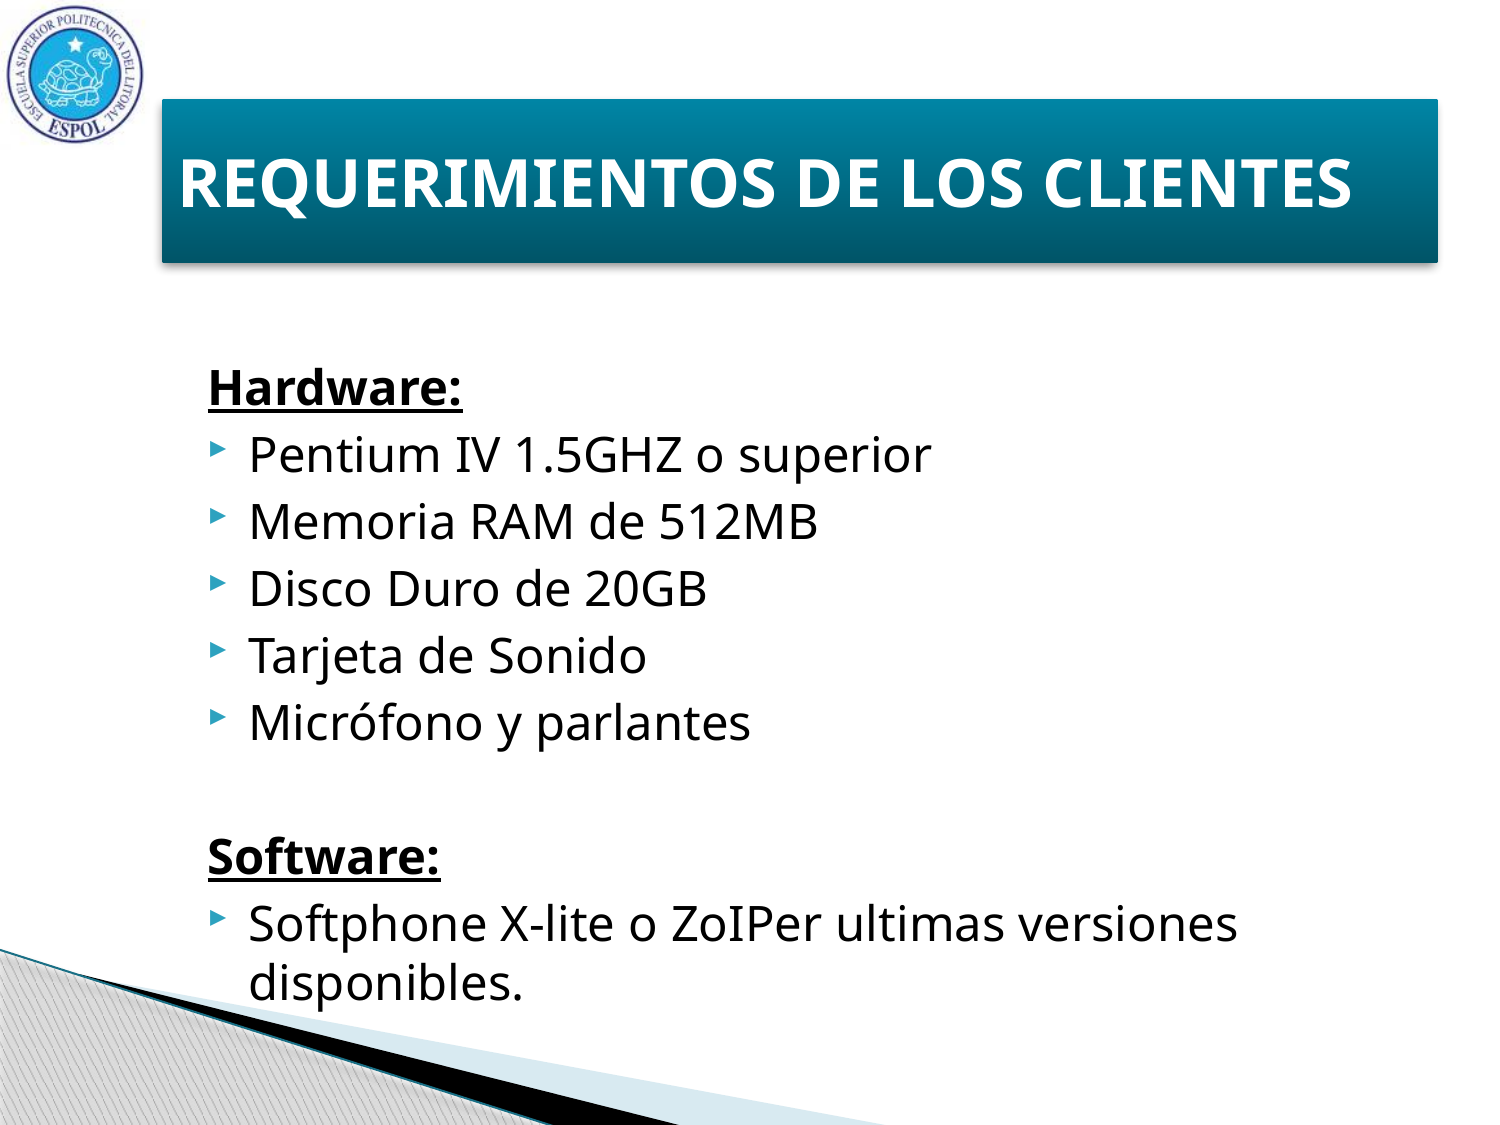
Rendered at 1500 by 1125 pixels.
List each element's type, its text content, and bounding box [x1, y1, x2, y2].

picture [0, 0, 151, 151]
list Hardware: Pentium IV 1.5GHZ o superior Memoria RAM de 512MB Disco Duro de 20GB Tarjeta de Sonido Micrófono y parlantes Software: Softphone X-lite o ZoIPer ultimas versiones disponibles. [174, 275, 1388, 1018]
title REQUERIMIENTOS DE LOS CLIENTES [162, 99, 1438, 263]
